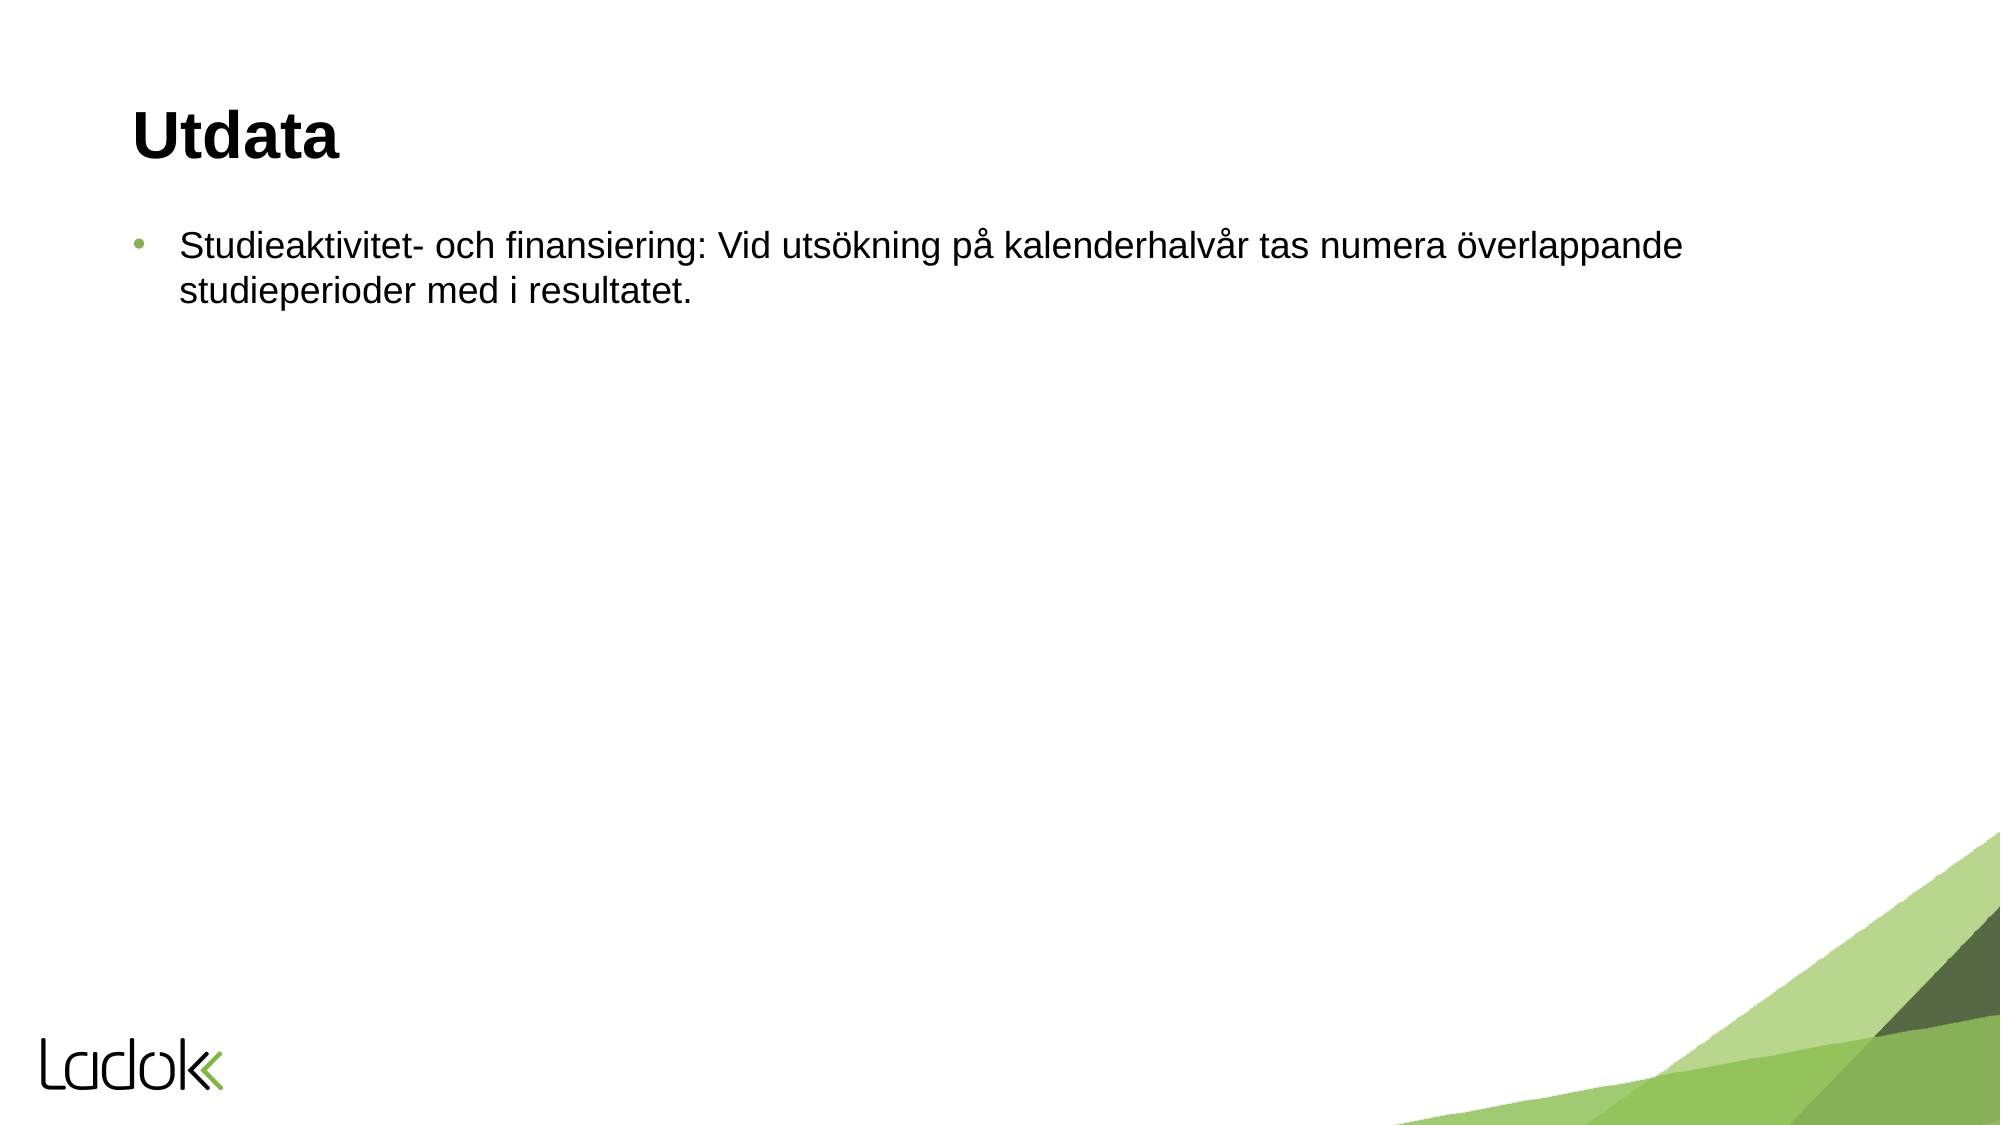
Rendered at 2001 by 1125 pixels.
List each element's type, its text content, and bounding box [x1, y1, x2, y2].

picture [1275, 832, 2000, 1125]
title Utdata [117, 94, 1783, 213]
picture [41, 1038, 224, 1091]
list Studieaktivitet- och finansiering: Vid utsökning på kalenderhalvår tas numera överlappande studieperioder med i resultatet. [117, 213, 1783, 854]
